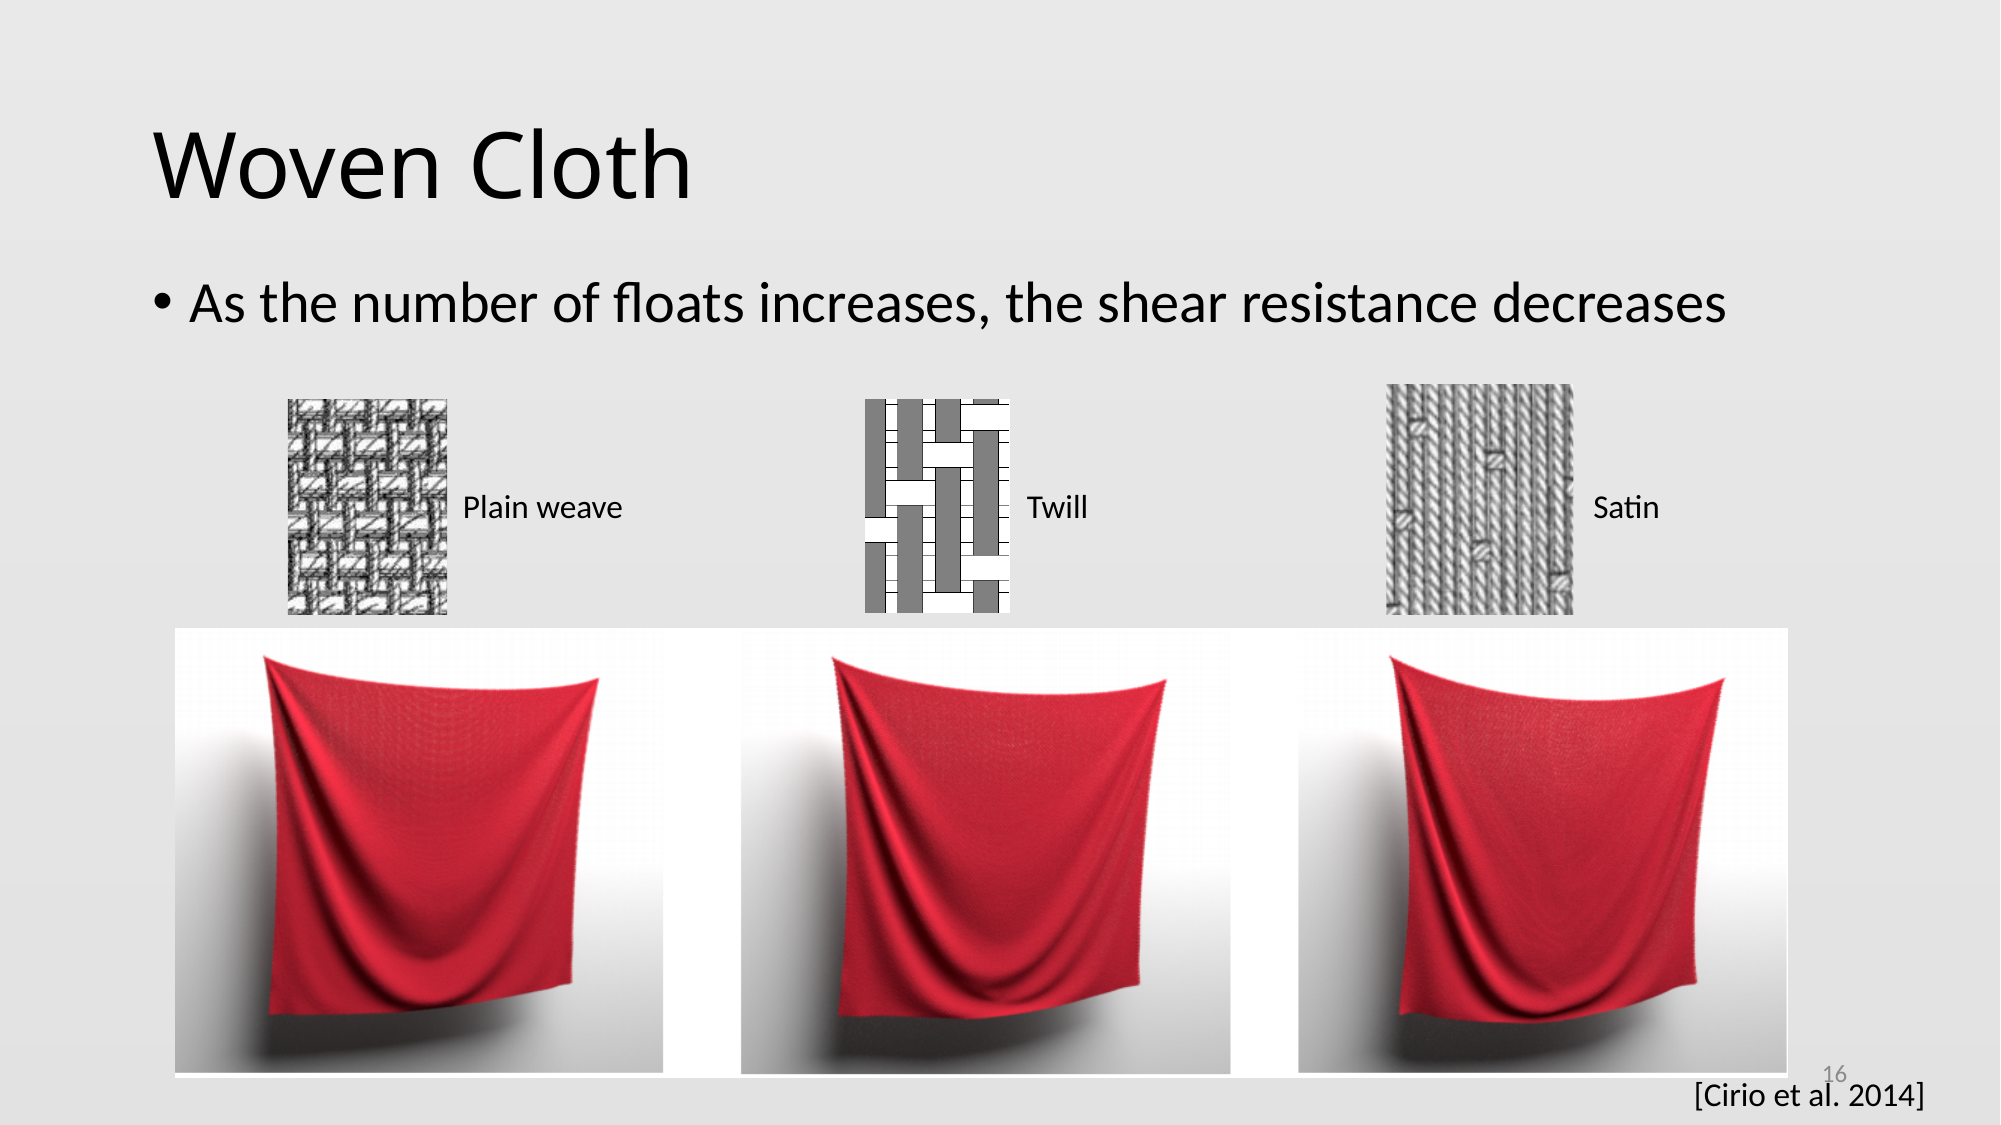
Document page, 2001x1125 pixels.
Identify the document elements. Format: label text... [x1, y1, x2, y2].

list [1386, 384, 1574, 615]
picture [175, 628, 1788, 1078]
text_box Satin [1574, 478, 1723, 533]
picture [865, 399, 1010, 613]
text_box Twill [1009, 478, 1154, 533]
text_box Plain weave [448, 478, 639, 533]
slide_number 16 [1412, 1042, 1863, 1103]
title Woven Cloth [137, 59, 1863, 264]
picture [287, 399, 448, 615]
text_box [Cirio et al. 2014] [1466, 1065, 2000, 1121]
list As the number of floats increases, the shear resistance decreases [137, 264, 1863, 979]
